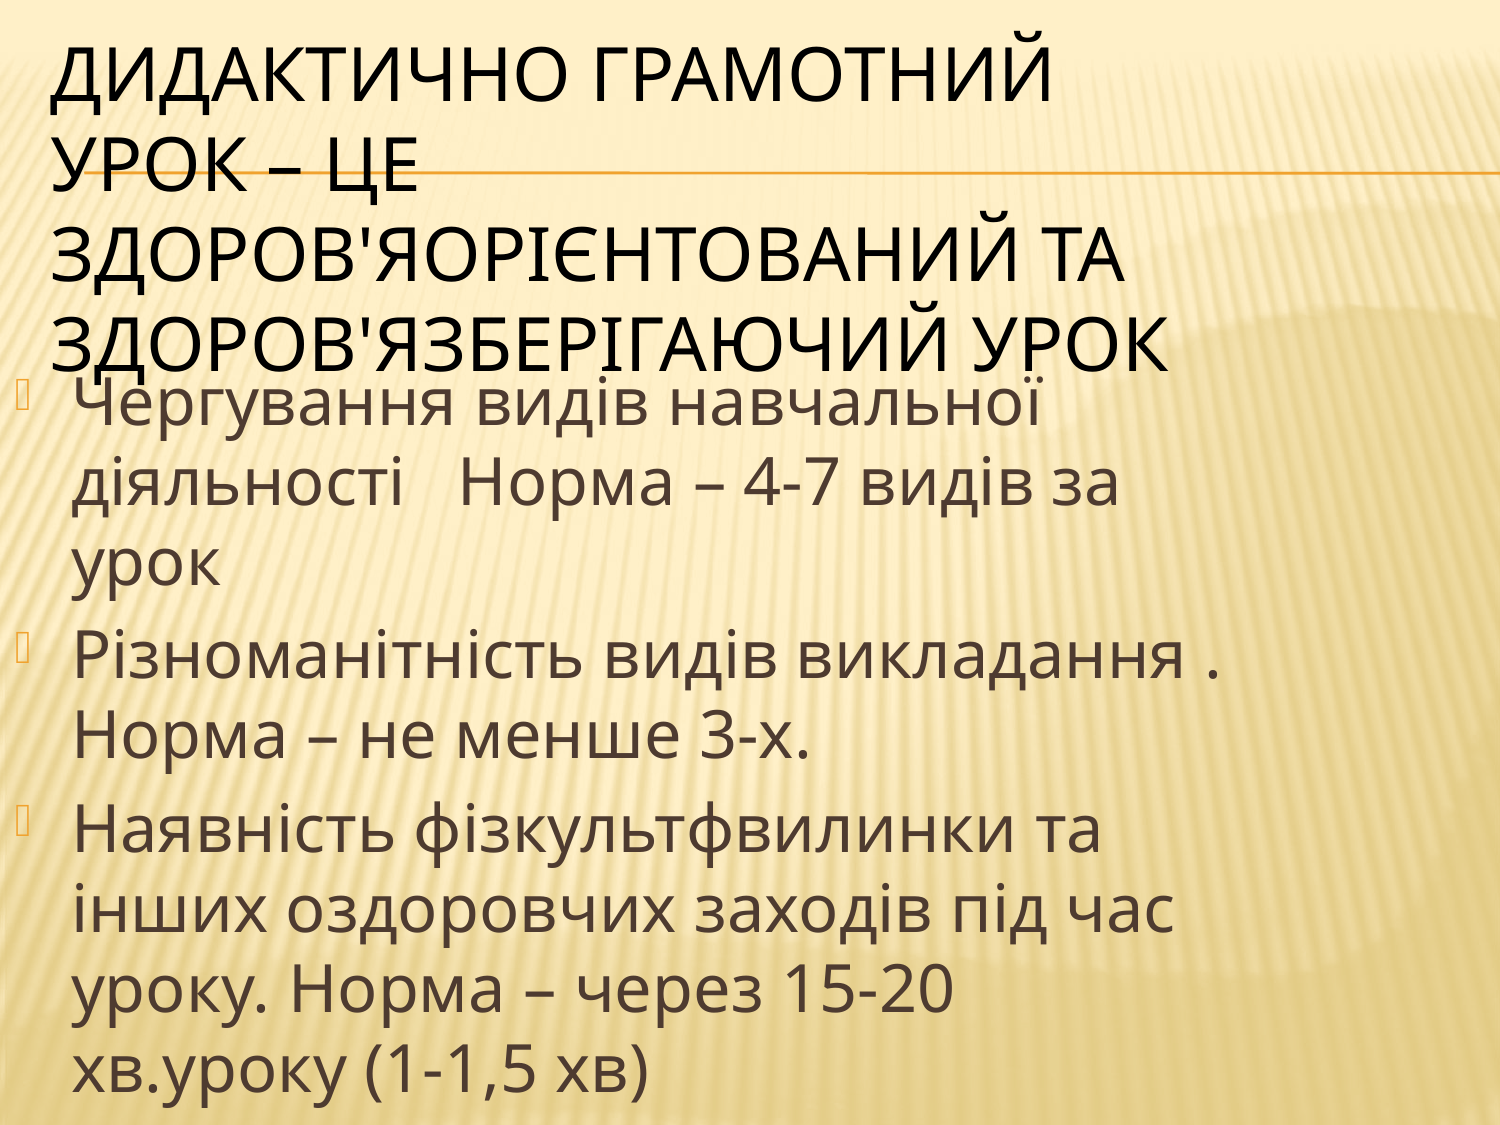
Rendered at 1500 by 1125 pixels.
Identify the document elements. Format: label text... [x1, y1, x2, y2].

title Дидактично грамотний урок – це здоров'яорієнтований та здоров'язберігаючий урок [35, 37, 1263, 375]
list Чергування видів навчальної діяльності Норма – 4-7 видів за урок Різноманітність видів викладання . Норма – не менше 3-х. Наявність фізкультфвилинки та інших оздоровчих заходів під час уроку. Норма – через 15-20 хв.уроку (1-1,5 хв) [0, 351, 1255, 1125]
